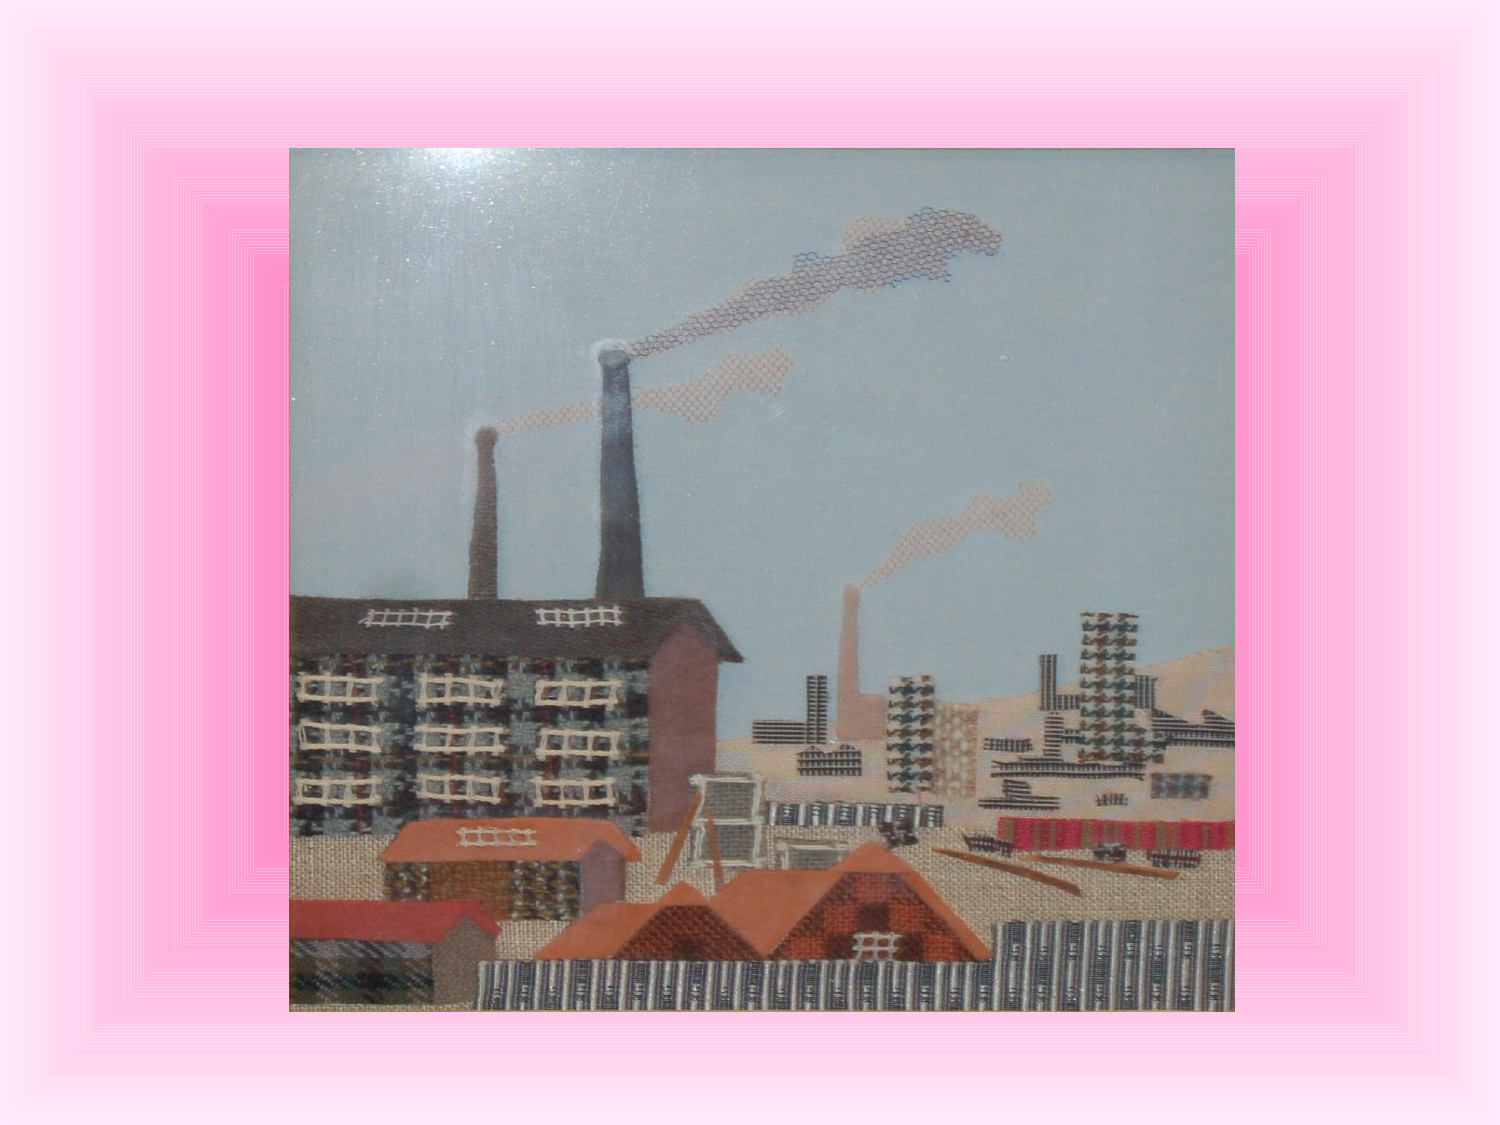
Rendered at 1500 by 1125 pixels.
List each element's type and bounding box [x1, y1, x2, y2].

picture [288, 148, 1235, 1012]
